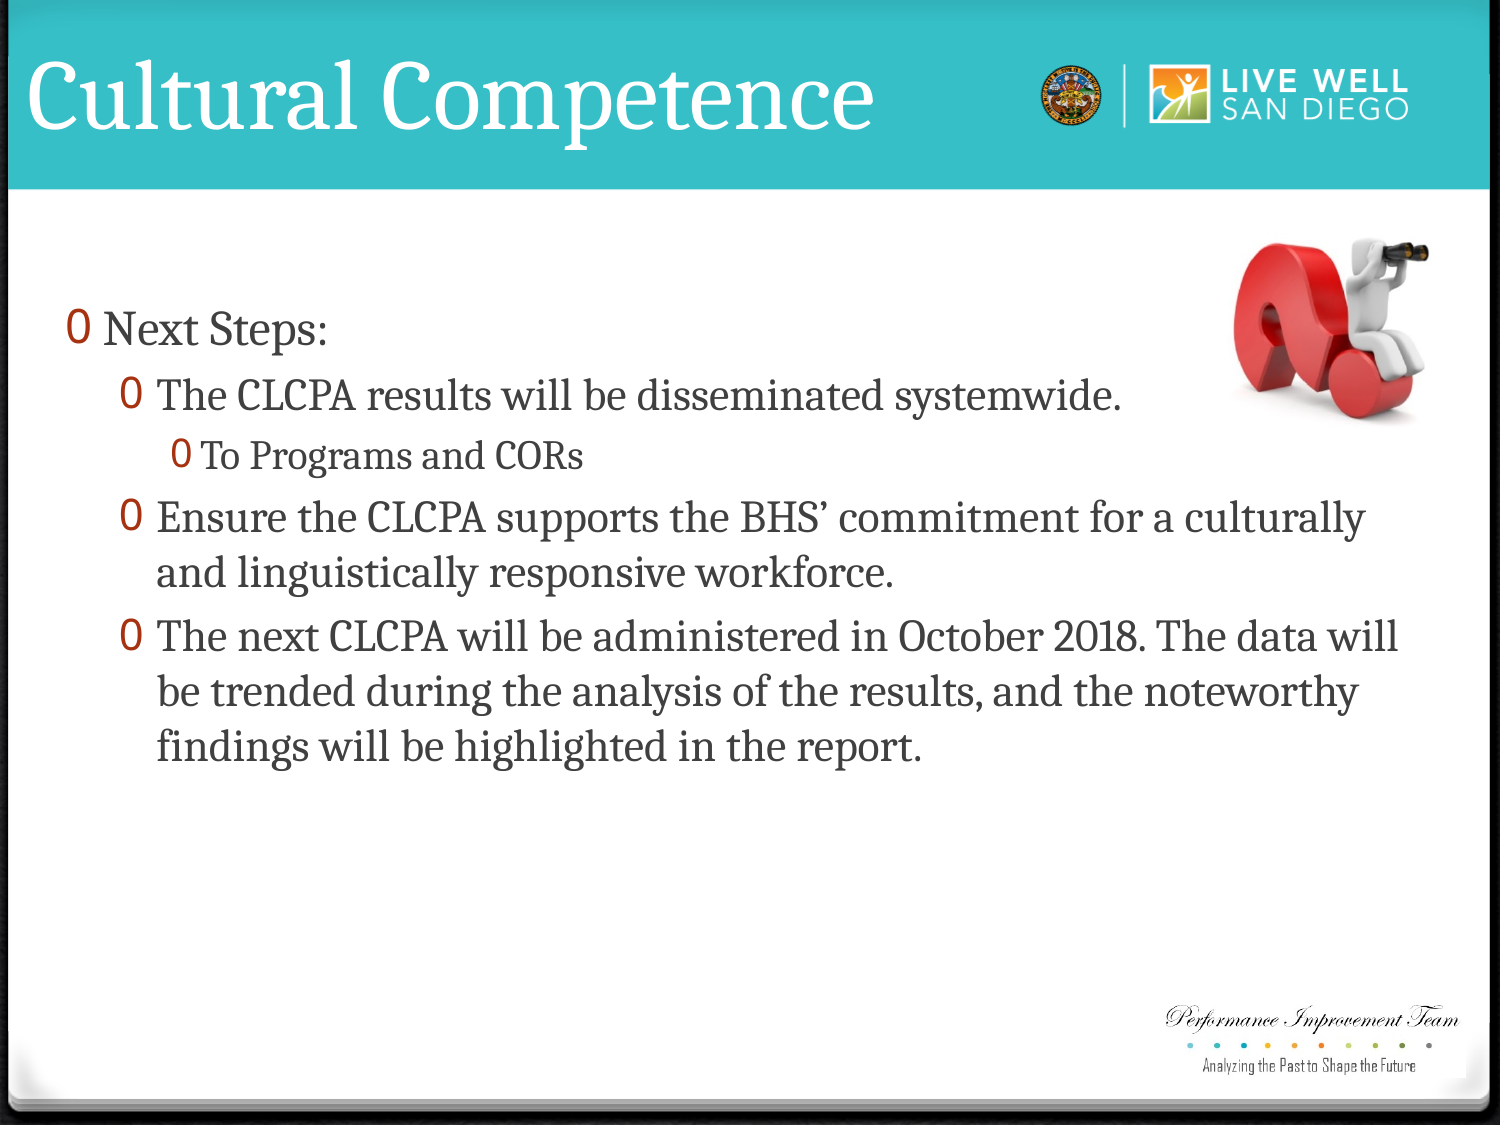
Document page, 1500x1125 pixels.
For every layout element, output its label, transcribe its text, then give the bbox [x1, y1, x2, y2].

list Next Steps: The CLCPA results will be disseminated systemwide. To Programs and CORs Ensure the CLCPA supports the BHS’ commitment for a culturally and linguistically responsive workforce. The next CLCPA will be administered in October 2018. The data will be trended during the analysis of the results, and the noteworthy findings will be highlighted in the report. [50, 287, 1425, 1050]
picture [0, 0, 1500, 1125]
text_box Cultural Competence [12, 12, 1025, 166]
